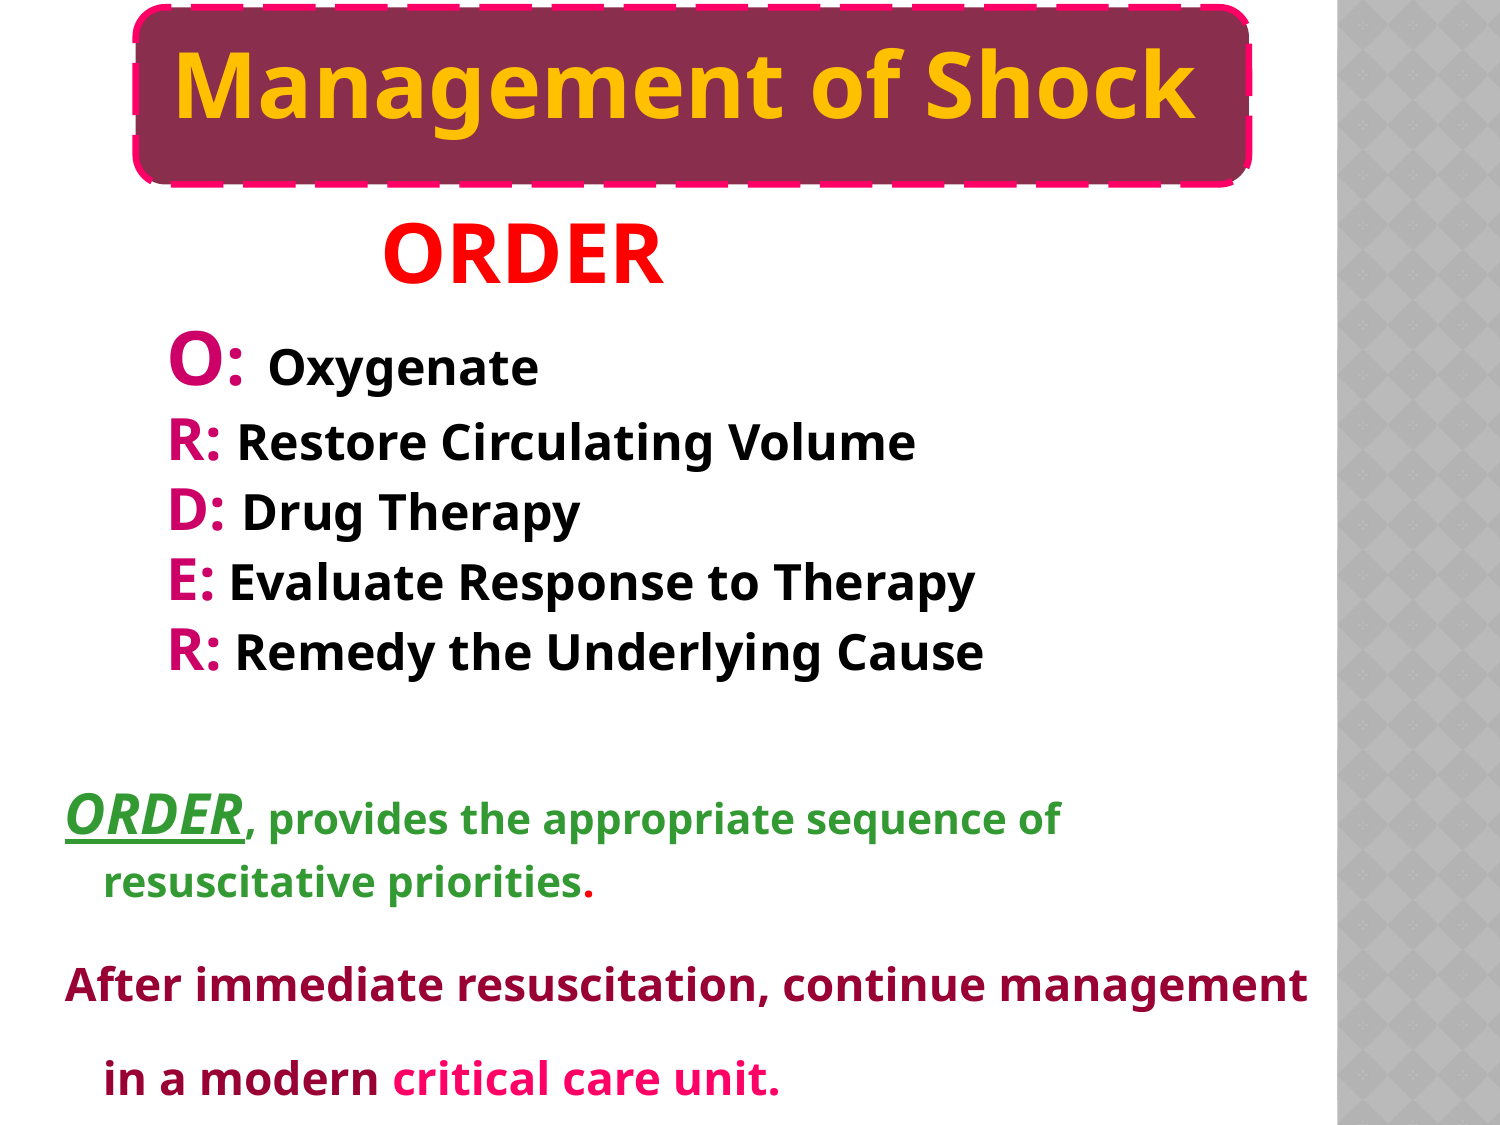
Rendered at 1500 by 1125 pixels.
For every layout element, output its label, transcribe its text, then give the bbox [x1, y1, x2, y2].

text_box Management of Shock [143, 19, 1226, 144]
text_box [132, 3, 1253, 185]
list ORDER, provides the appropriate sequence of resuscitative priorities. After immediate resuscitation, continue management in a modern critical care unit. [50, 196, 1336, 1118]
text_box ORDER O: Oxygenate R: Restore Circulating Volume D: Drug Therapy E: Evaluate Response to Therapy R: Remedy the Underlying Cause [151, 184, 1500, 850]
